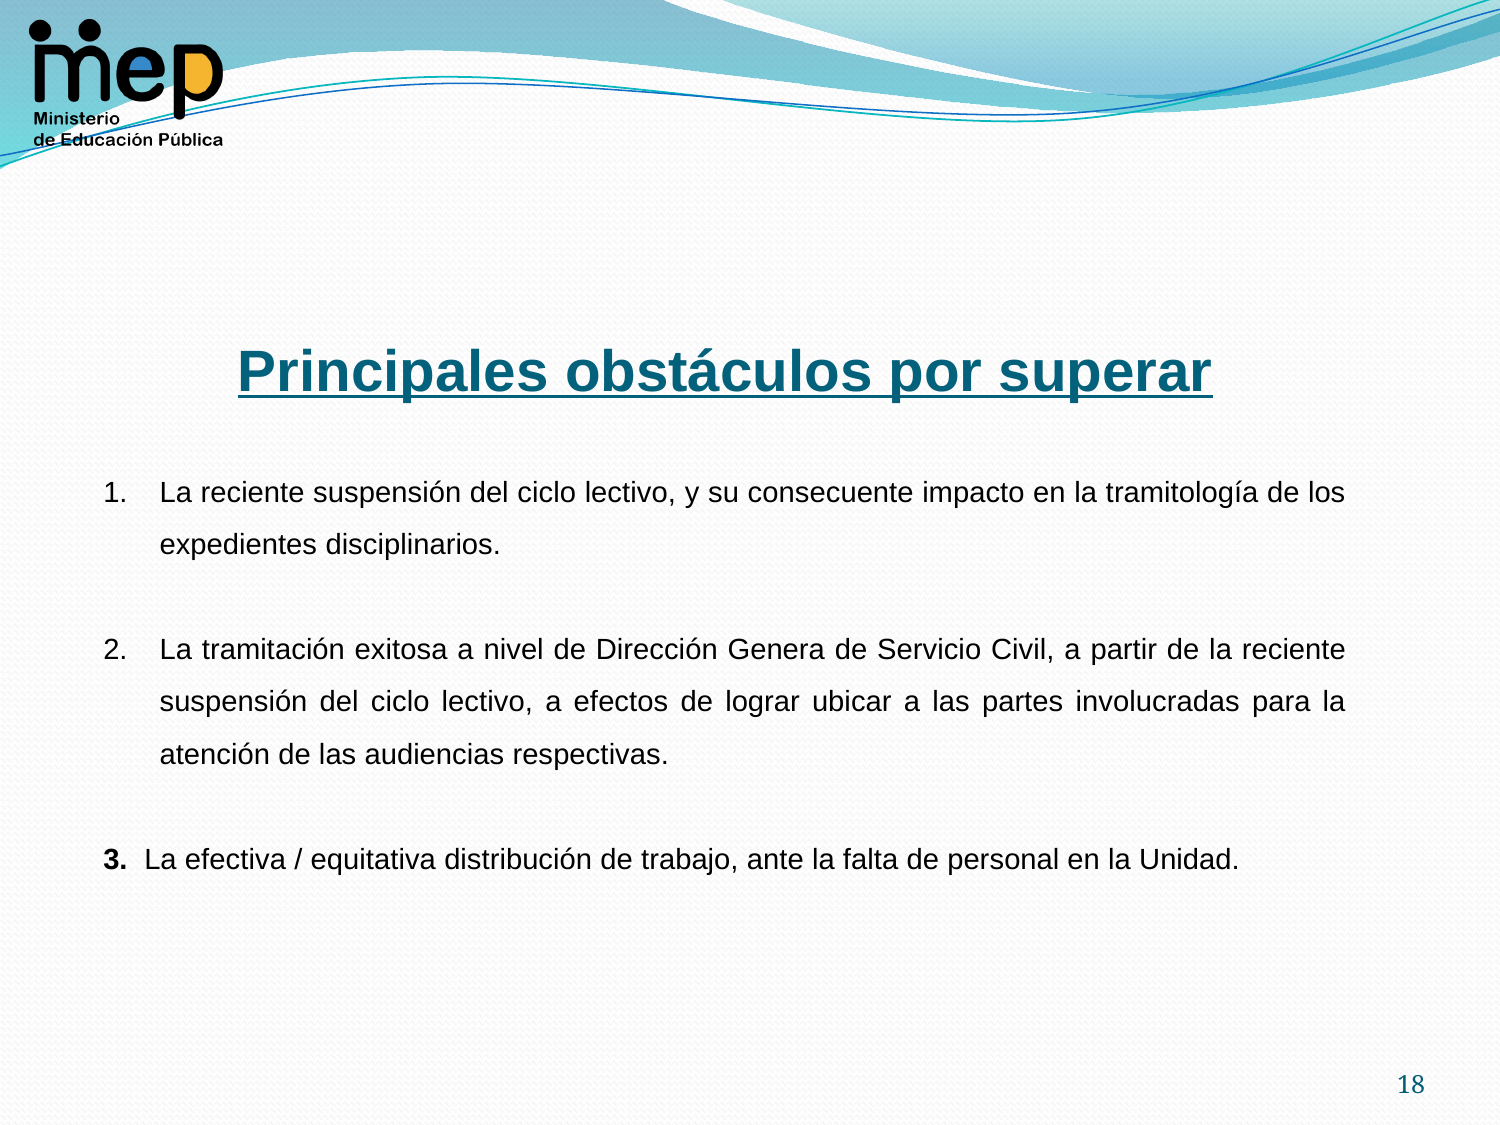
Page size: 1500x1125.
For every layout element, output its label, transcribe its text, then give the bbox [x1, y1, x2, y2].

slide_number 18 [1299, 1042, 1425, 1103]
picture [29, 18, 223, 150]
text_box Principales obstáculos por superar La reciente suspensión del ciclo lectivo, y su consecuente impacto en la tramitología de los expedientes disciplinarios. La tramitación exitosa a nivel de Dirección Genera de Servicio Civil, a partir de la reciente suspensión del ciclo lectivo, a efectos de lograr ubicar a las partes involucradas para la atención de las audiencias respectivas. 3. La efectiva / equitativa distribución de trabajo, ante la falta de personal en la Unidad. [88, 290, 1363, 928]
